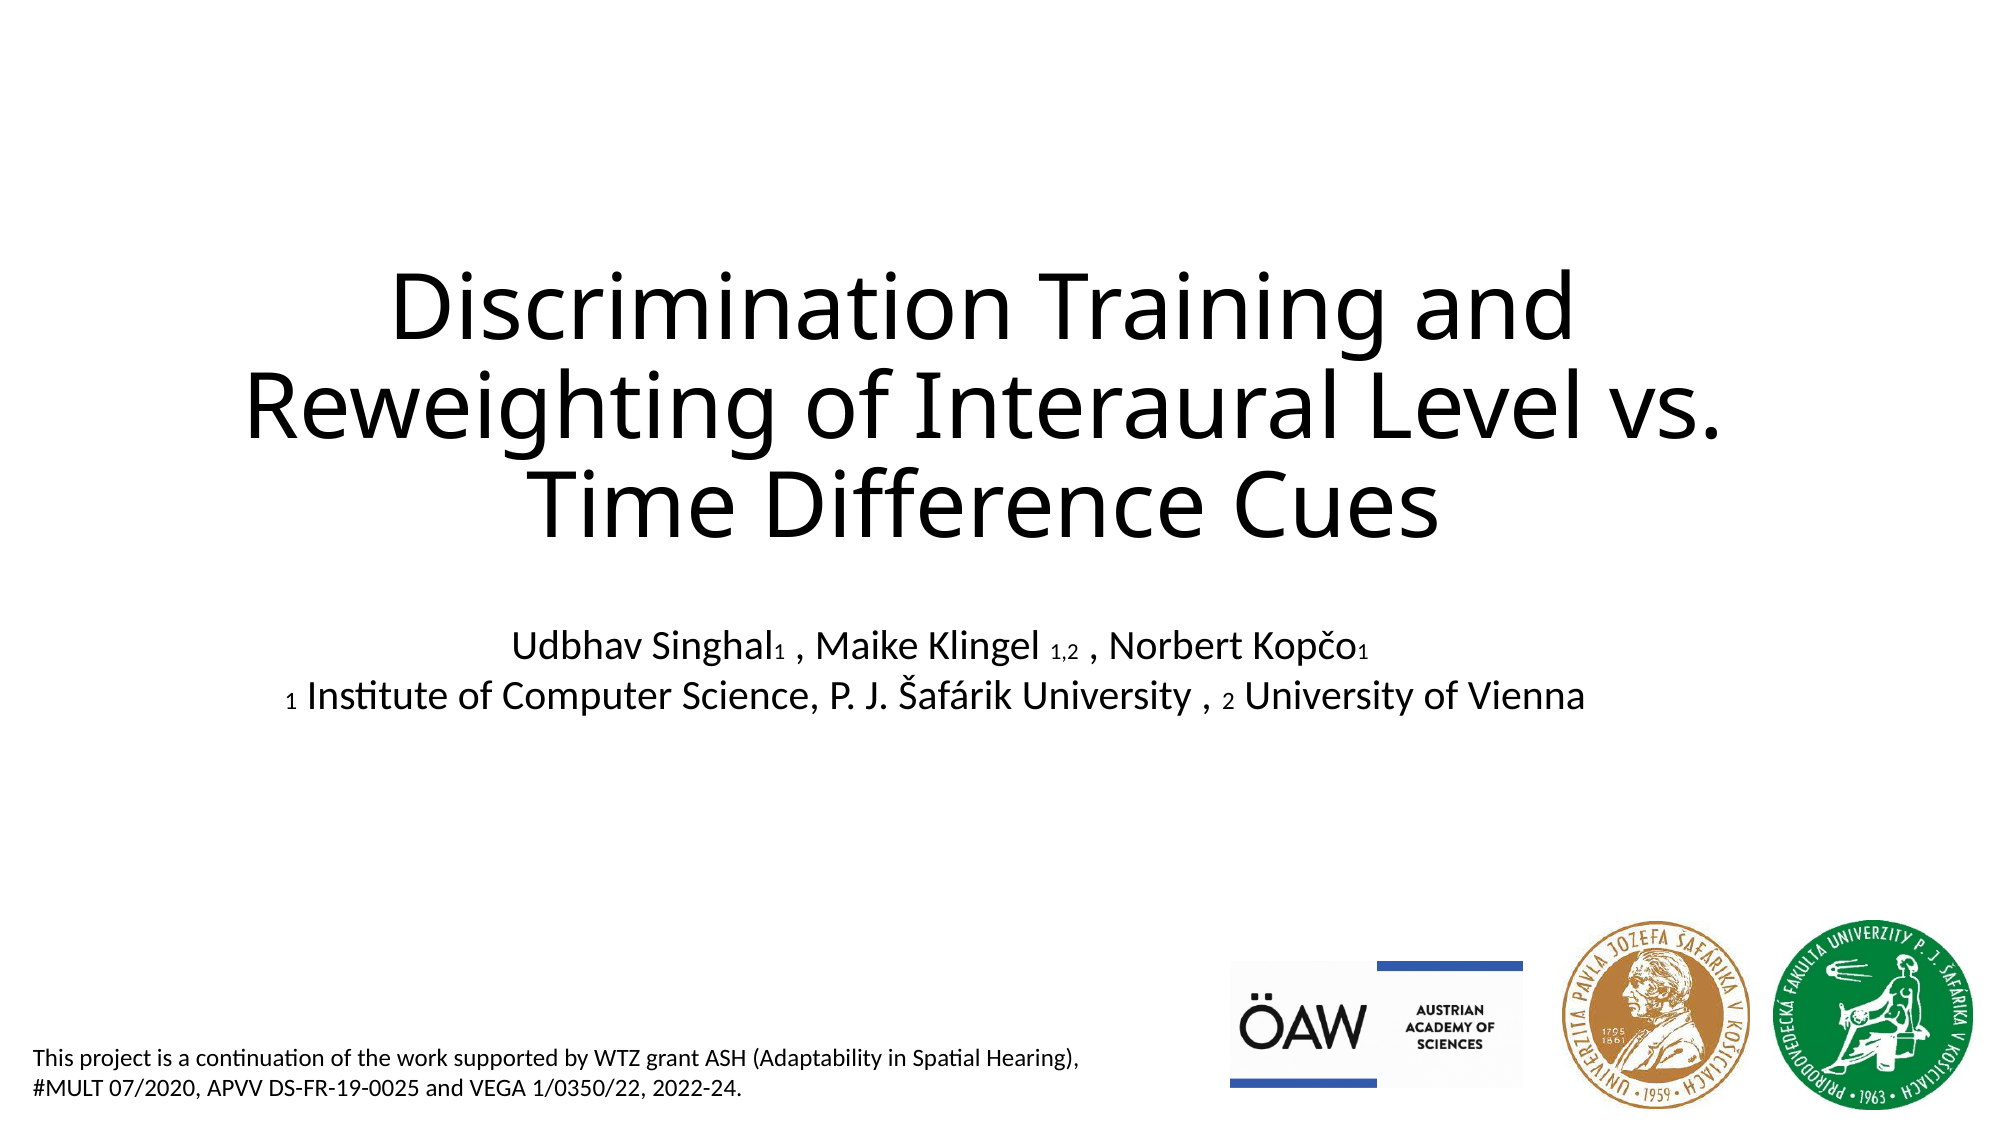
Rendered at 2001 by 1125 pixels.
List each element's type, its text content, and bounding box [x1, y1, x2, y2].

picture [1230, 961, 1523, 1088]
picture [1773, 920, 1973, 1110]
text_box Udbhav Singhal1 , Maike Klingel 1,2 , Norbert Kopčo1 1 Institute of Computer Science, P. J. Šafárik University , 2 University of Vienna [88, 610, 1793, 776]
text_box This project is a continuation of the work supported by WTZ grant ASH (Adaptability in Spatial Hearing), #MULT 07/2020, APVV DS-FR-19-0025 and VEGA 1/0350/22, 2022-24. [18, 1034, 1175, 1110]
picture [1562, 921, 1750, 1109]
title Discrimination Training and Reweighting of Interaural Level vs. Time Difference Cues [176, 122, 1793, 610]
